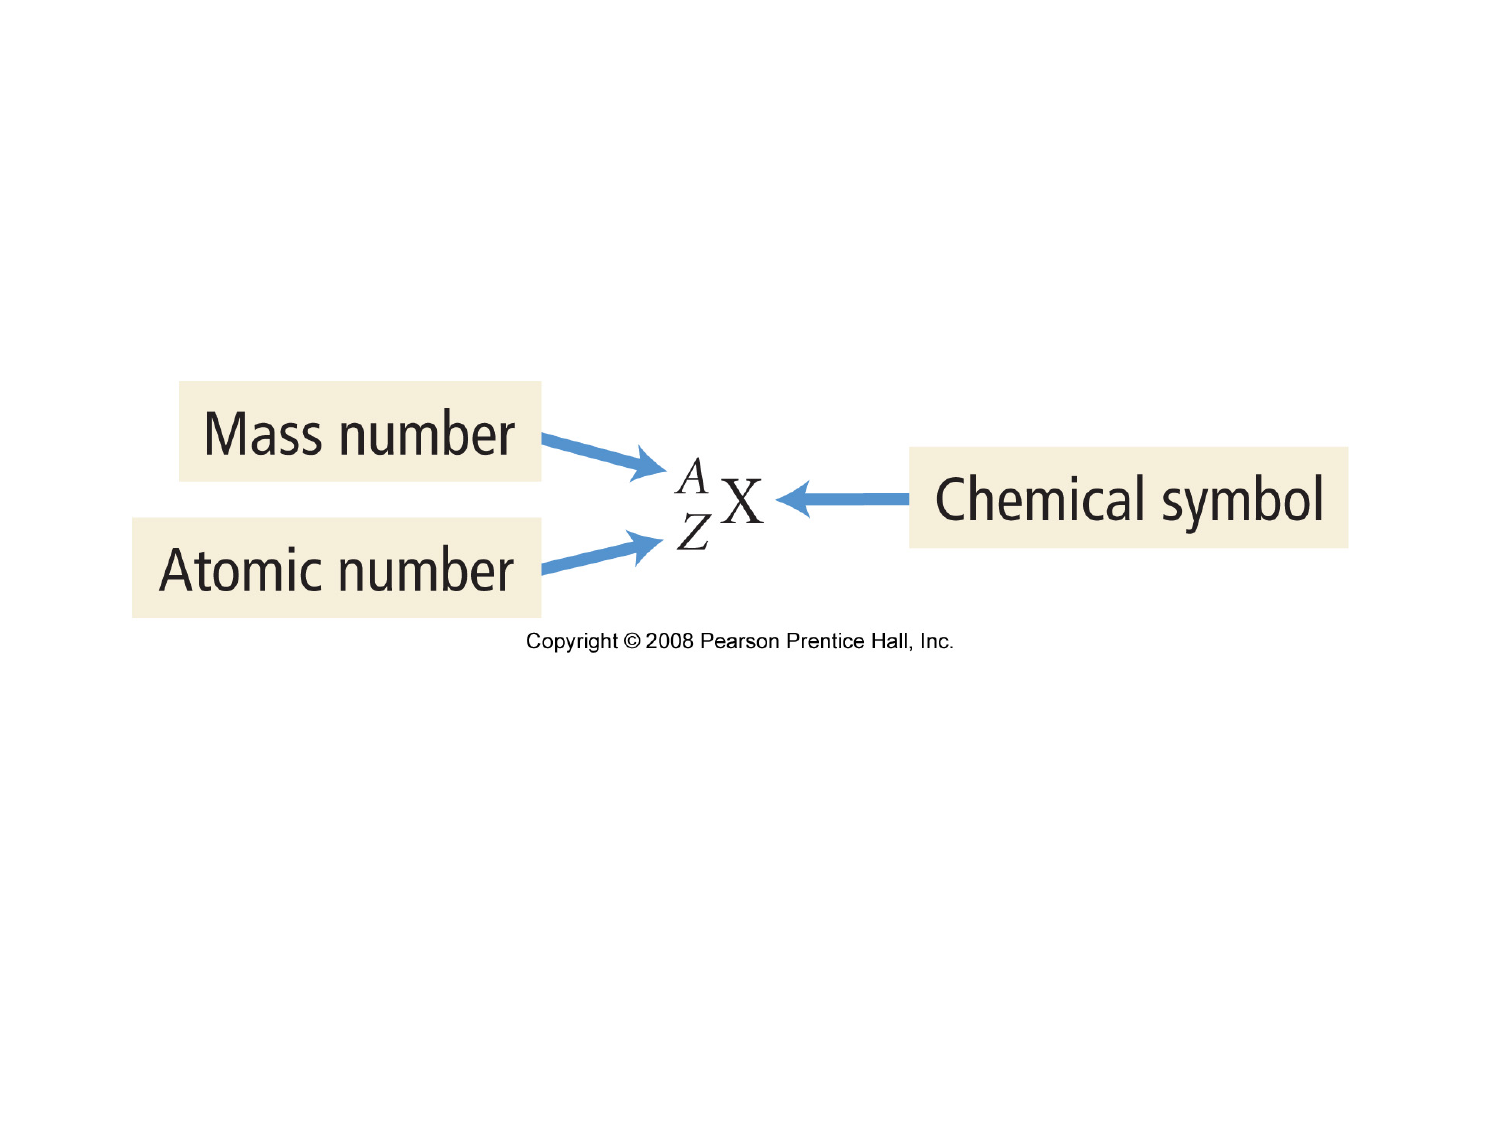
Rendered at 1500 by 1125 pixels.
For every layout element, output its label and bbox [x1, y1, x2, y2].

picture [124, 374, 1355, 661]
